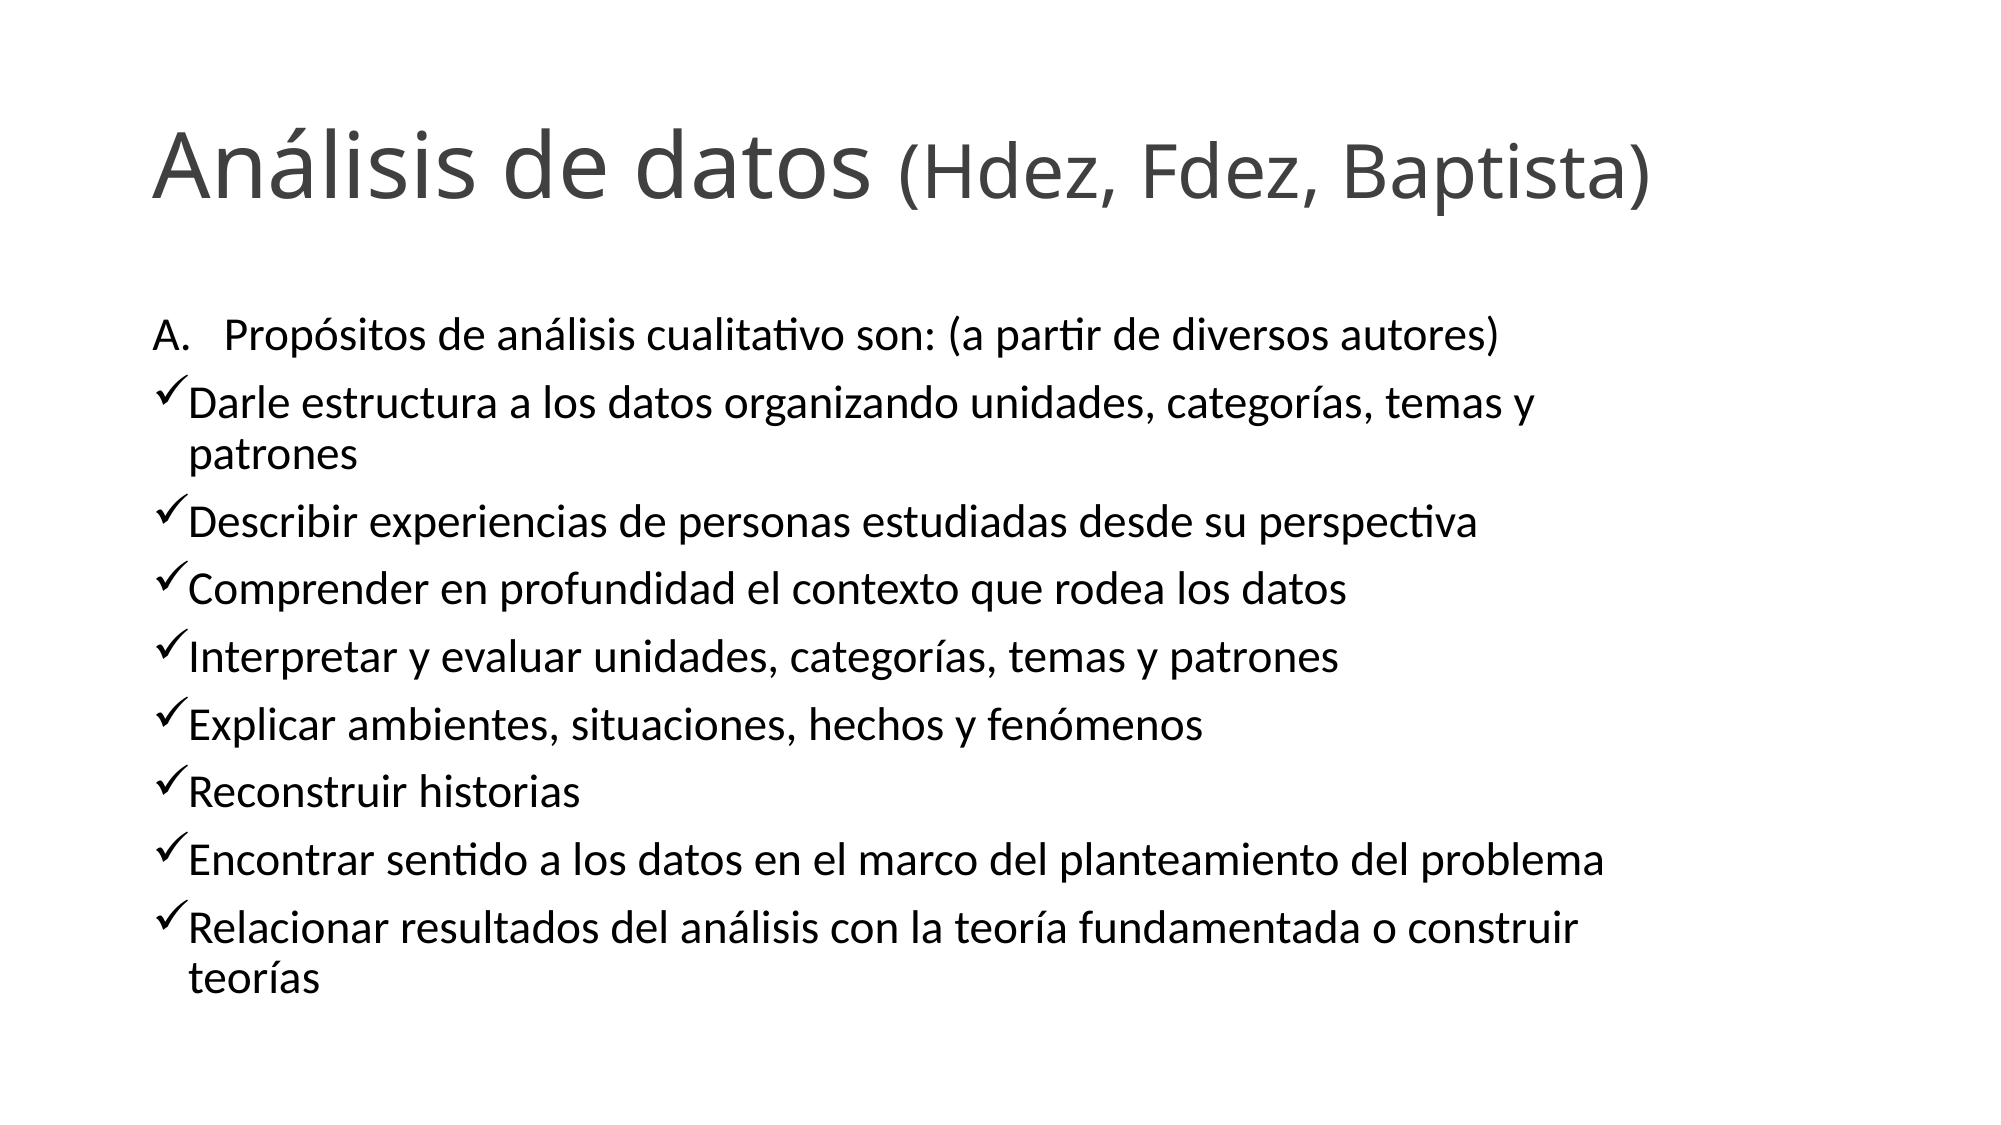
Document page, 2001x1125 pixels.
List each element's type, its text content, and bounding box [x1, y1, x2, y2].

list Propósitos de análisis cualitativo son: (a partir de diversos autores) Darle estructura a los datos organizando unidades, categorías, temas y patrones Describir experiencias de personas estudiadas desde su perspectiva Comprender en profundidad el contexto que rodea los datos Interpretar y evaluar unidades, categorías, temas y patrones Explicar ambientes, situaciones, hechos y fenómenos Reconstruir historias Encontrar sentido a los datos en el marco del planteamiento del problema Relacionar resultados del análisis con la teoría fundamentada o construir teorías [137, 302, 1623, 1037]
title Análisis de datos (Hdez, Fdez, Baptista) [137, 59, 1863, 278]
